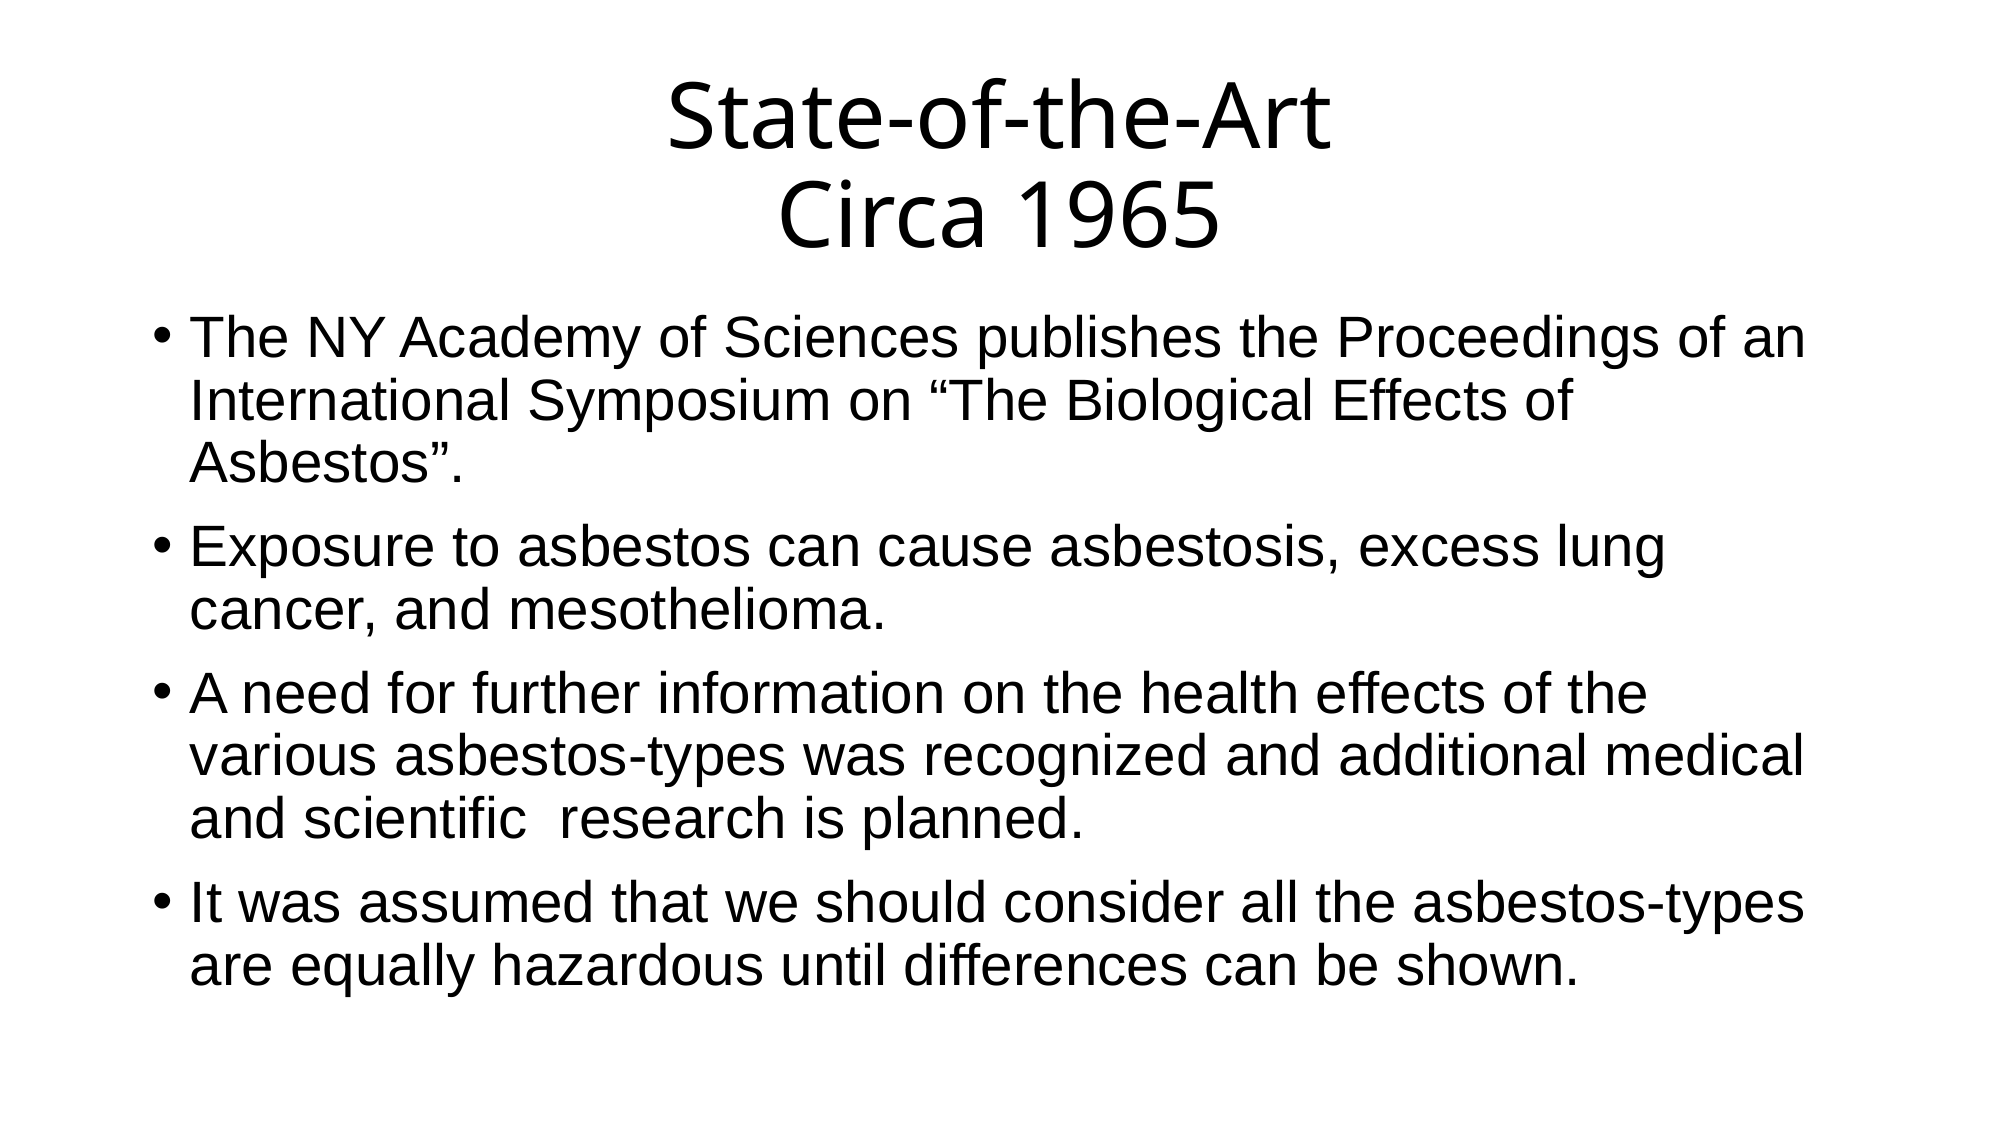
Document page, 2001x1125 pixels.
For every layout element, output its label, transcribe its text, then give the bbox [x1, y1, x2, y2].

list The NY Academy of Sciences publishes the Proceedings of an International Symposium on “The Biological Effects of Asbestos”. Exposure to asbestos can cause asbestosis, excess lung cancer, and mesothelioma. A need for further information on the health effects of the various asbestos-types was recognized and additional medical and scientific research is planned. It was assumed that we should consider all the asbestos-types are equally hazardous until differences can be shown. [137, 299, 1863, 1014]
title State-of-the-Art Circa 1965 [137, 59, 1863, 278]
